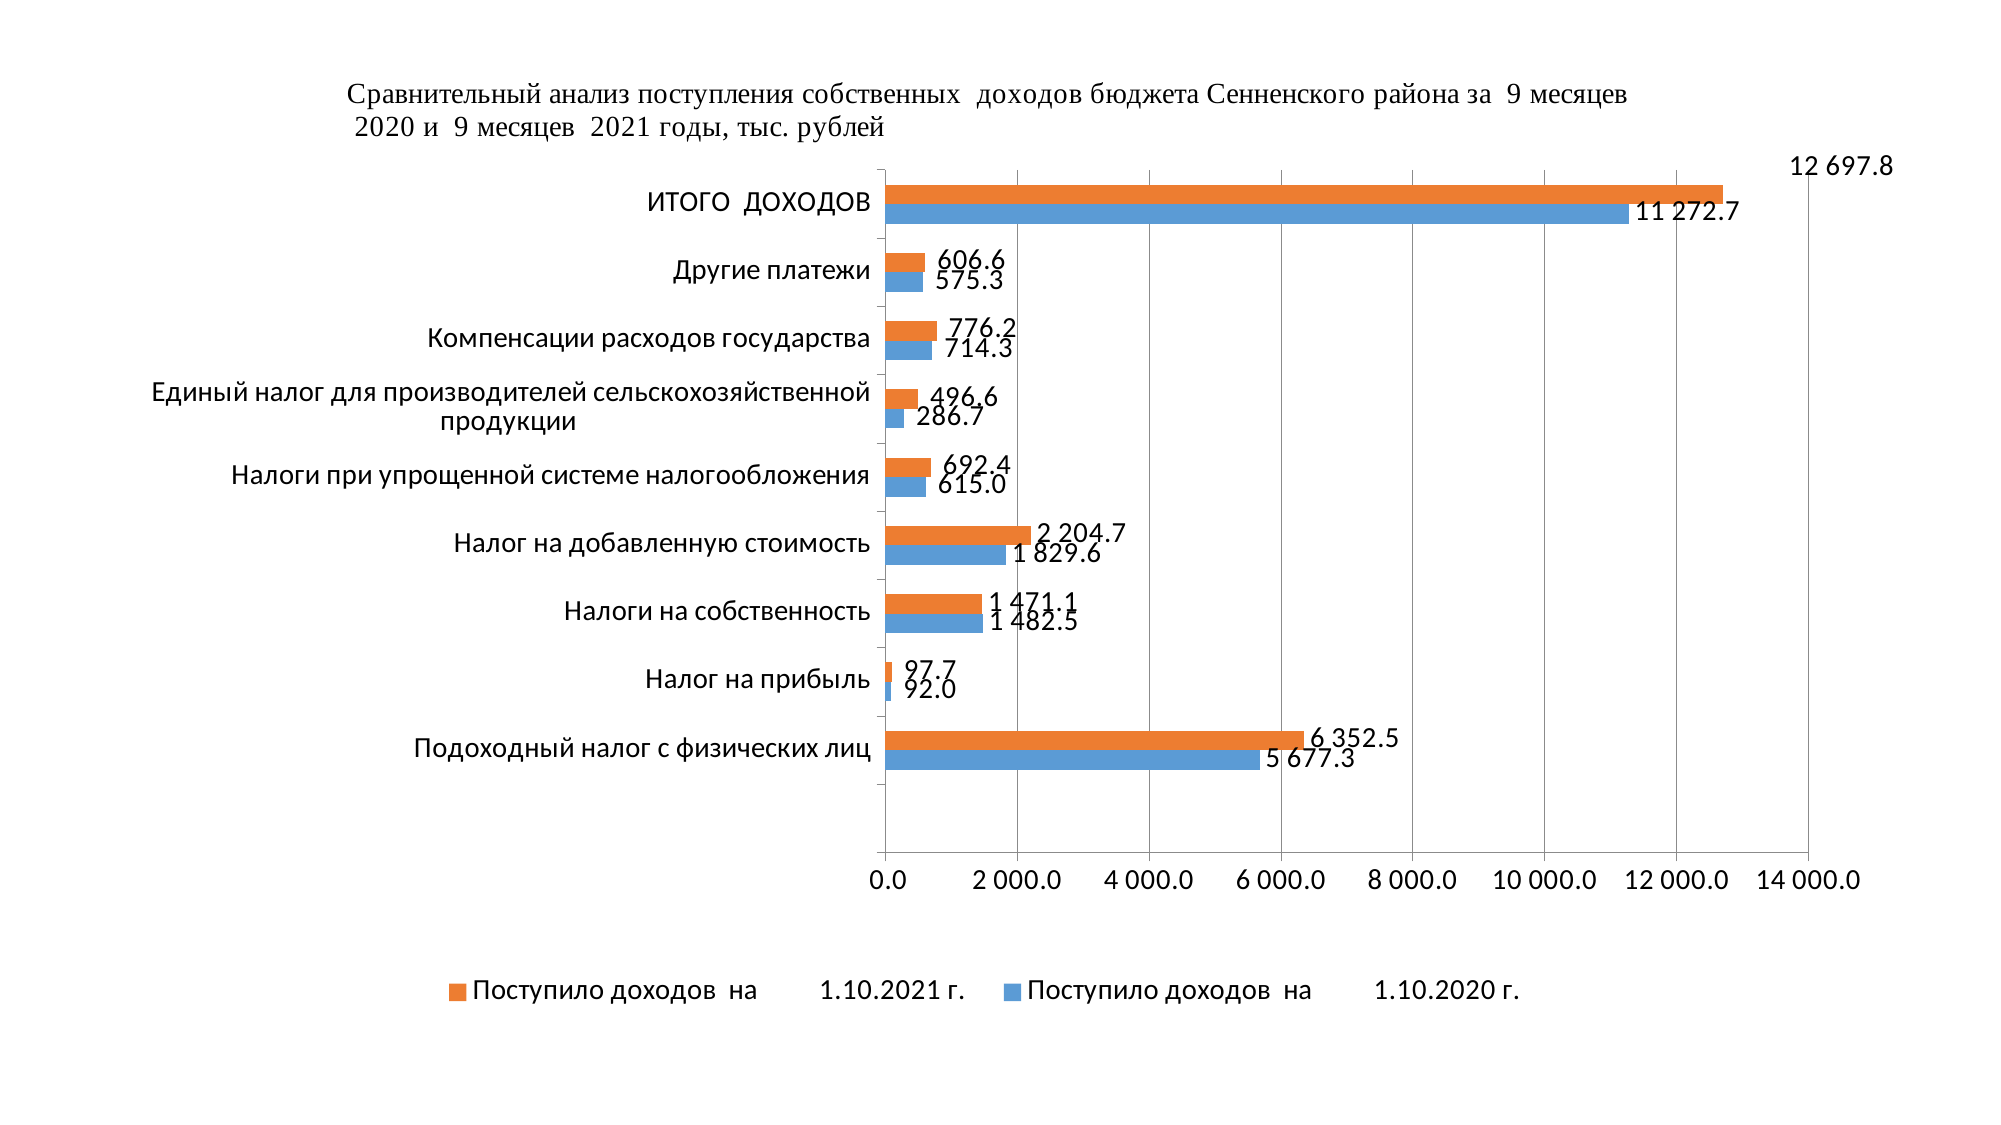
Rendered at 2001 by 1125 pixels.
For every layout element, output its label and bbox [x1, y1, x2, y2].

chart [126, 63, 1895, 1014]
